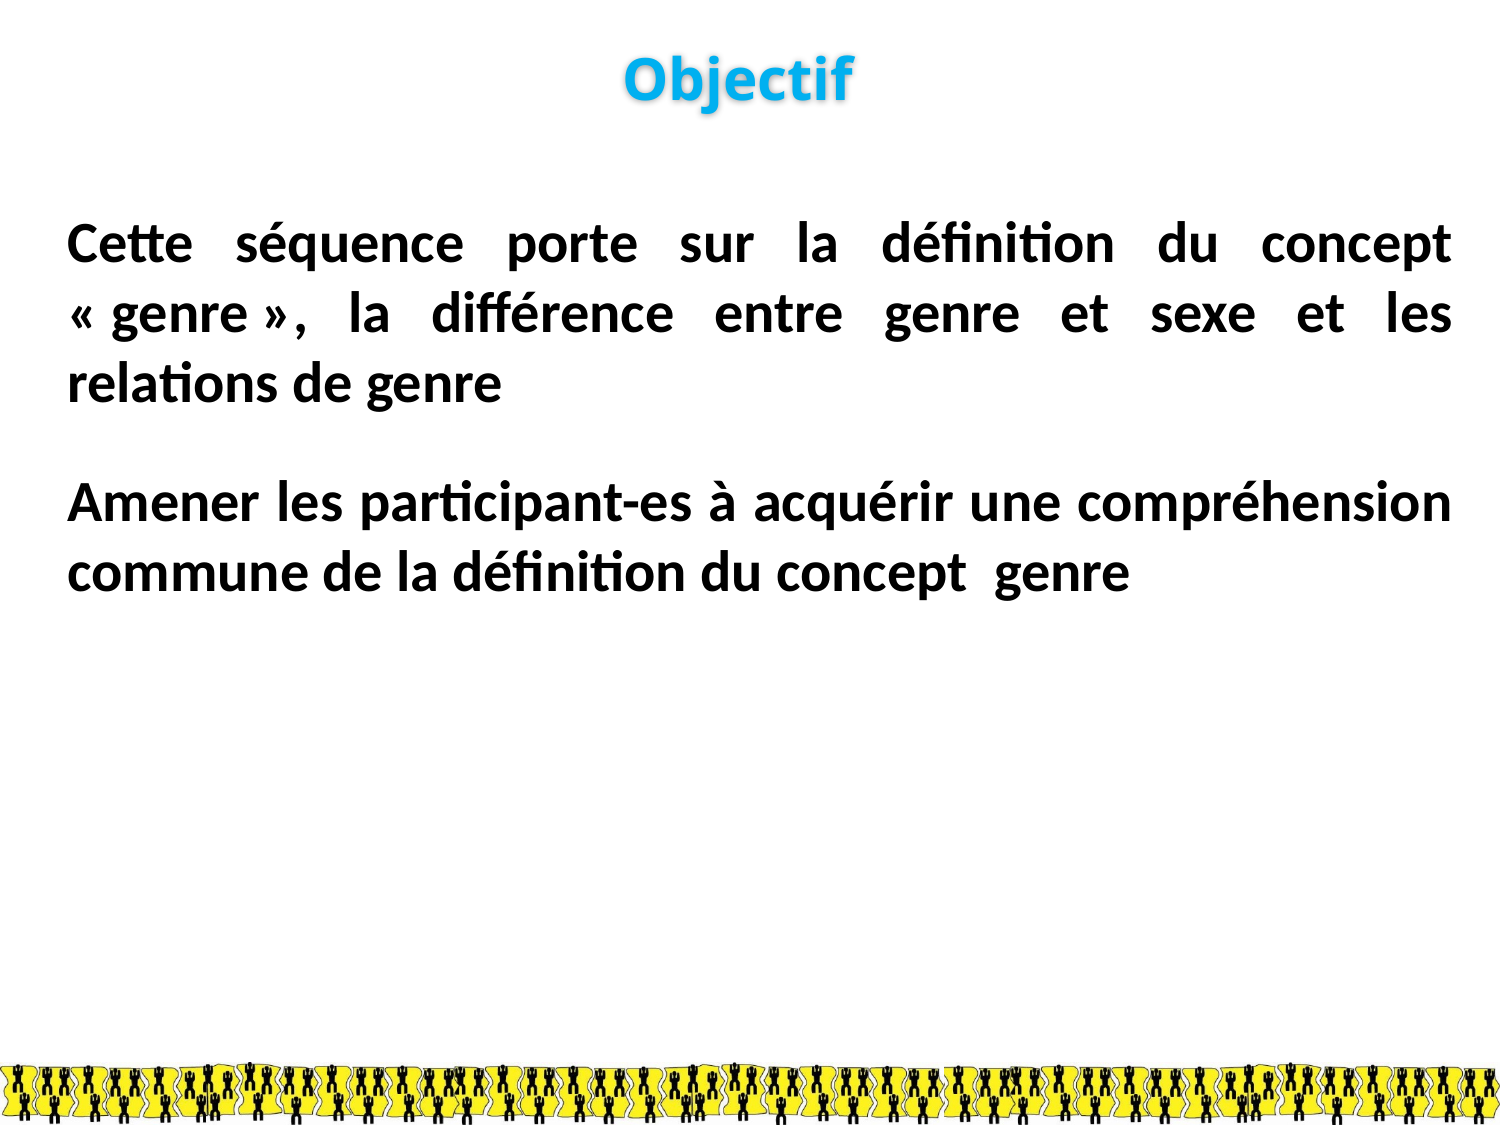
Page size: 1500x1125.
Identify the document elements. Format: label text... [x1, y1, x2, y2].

list Cette séquence porte sur la définition du concept « genre », la différence entre genre et sexe et les relations de genre Amener les participant-es à acquérir une compréhension commune de la définition du concept genre [52, 196, 1469, 910]
picture [0, 1062, 1500, 1125]
title Objectif [147, 29, 1328, 125]
